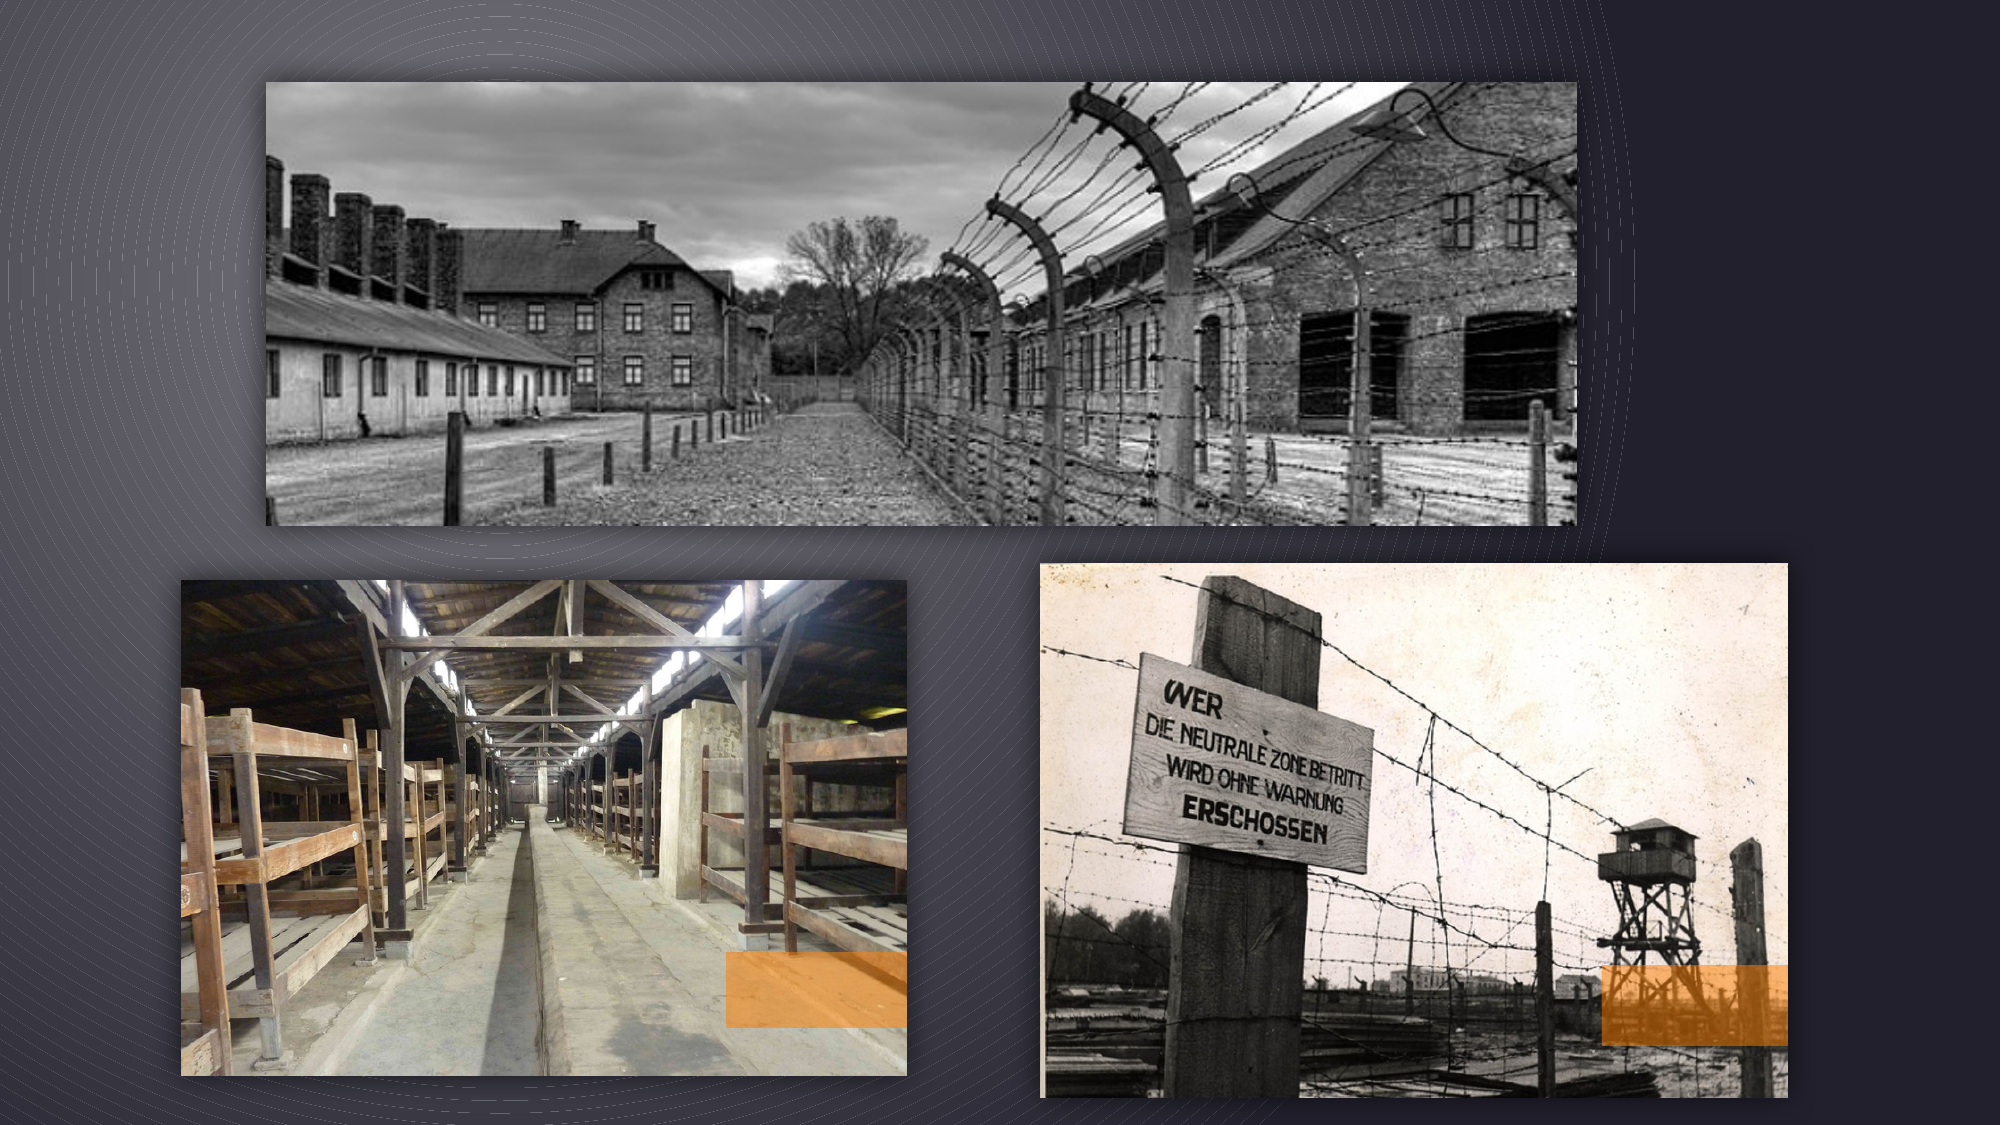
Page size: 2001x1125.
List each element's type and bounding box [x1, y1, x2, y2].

picture [181, 580, 907, 1076]
picture [266, 82, 1577, 526]
picture [1040, 563, 1788, 1098]
